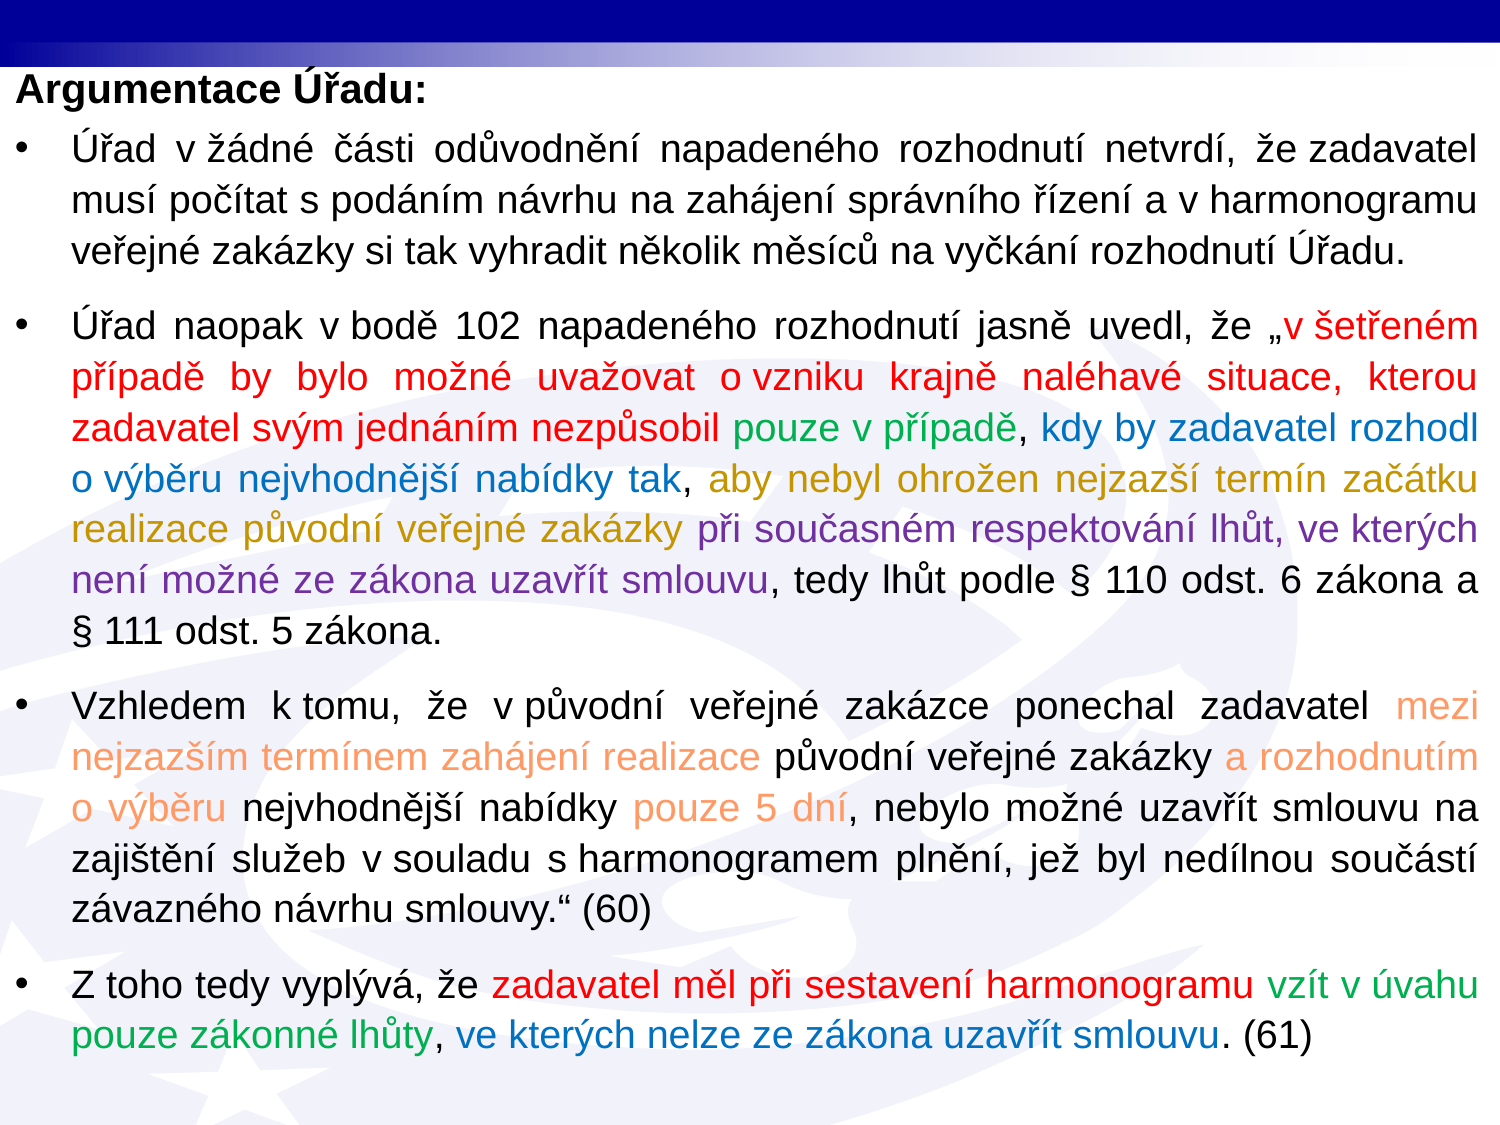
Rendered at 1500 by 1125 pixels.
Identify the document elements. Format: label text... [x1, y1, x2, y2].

list Argumentace Úřadu: Úřad v žádné části odůvodnění napadeného rozhodnutí netvrdí, že zadavatel musí počítat s podáním návrhu na zahájení správního řízení a v harmonogramu veřejné zakázky si tak vyhradit několik měsíců na vyčkání rozhodnutí Úřadu. Úřad naopak v bodě 102 napadeného rozhodnutí jasně uvedl, že „v šetřeném případě by bylo možné uvažovat o vzniku krajně naléhavé situace, kterou zadavatel svým jednáním nezpůsobil pouze v případě, kdy by zadavatel rozhodl o výběru nejvhodnější nabídky tak, aby nebyl ohrožen nejzazší termín začátku realizace původní veřejné zakázky při současném respektování lhůt, ve kterých není možné ze zákona uzavřít smlouvu, tedy lhůt podle § 110 odst. 6 zákona a § 111 odst. 5 zákona. Vzhledem k tomu, že v původní veřejné zakázce ponechal zadavatel mezi nejzazším termínem zahájení realizace původní veřejné zakázky a rozhodnutím o výběru nejvhodnější nabídky pouze 5 dní, nebylo možné uzavřít smlouvu na zajištění služeb v souladu s harmonogramem plnění, jež byl nedílnou součástí závazného návrhu smlouvy.“ (60) Z toho tedy vyplývá, že zadavatel měl při sestavení harmonogramu vzít v úvahu pouze zákonné lhůty, ve kterých nelze ze zákona uzavřít smlouvu. (61) [0, 54, 1495, 1125]
